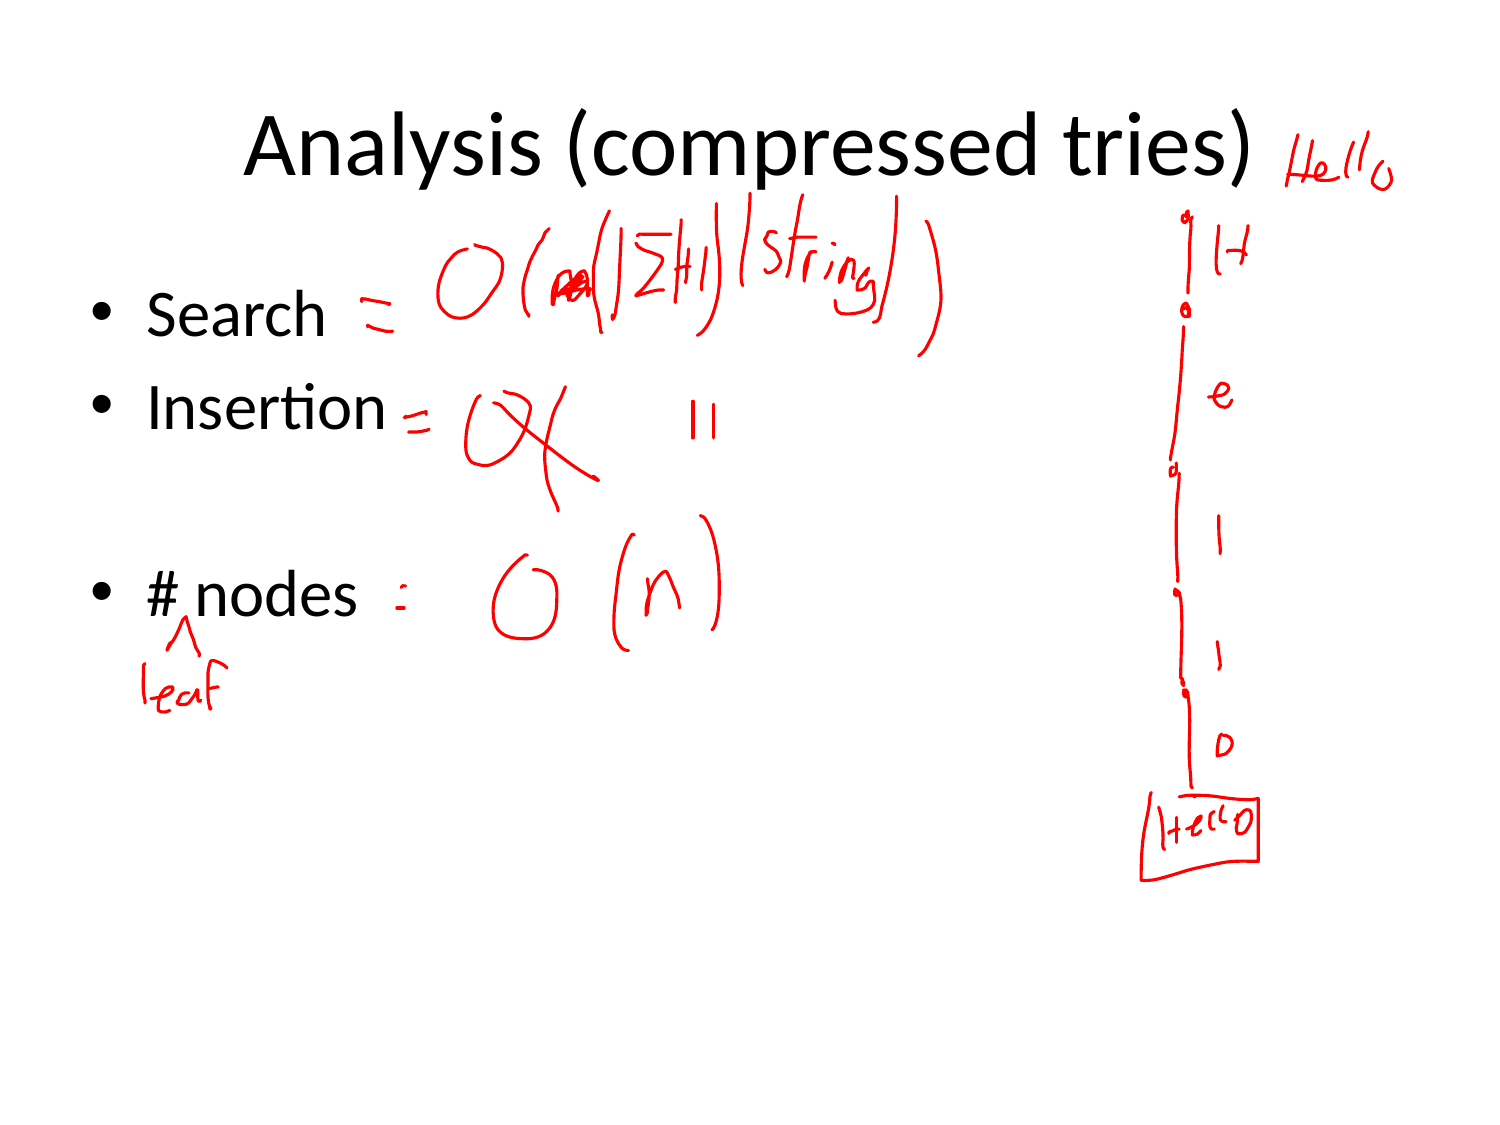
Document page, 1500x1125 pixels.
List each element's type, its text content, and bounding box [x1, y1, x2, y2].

list Search Insertion # nodes [75, 262, 1425, 1005]
title Analysis (compressed tries) [75, 45, 1425, 233]
